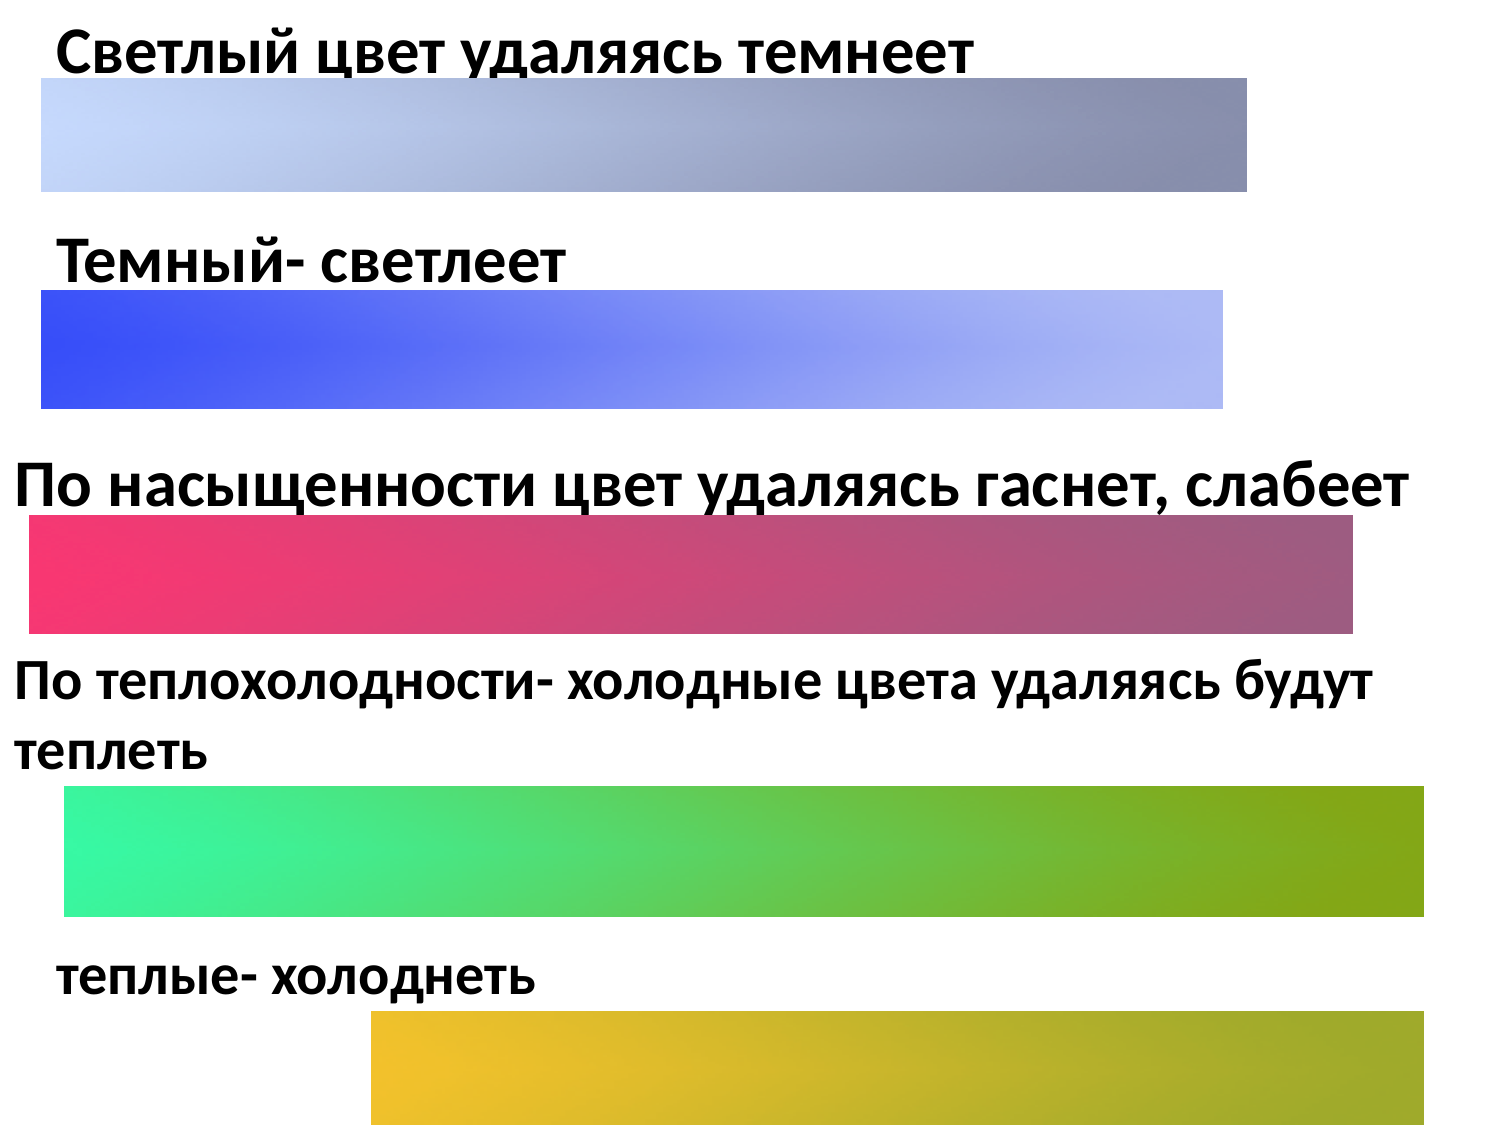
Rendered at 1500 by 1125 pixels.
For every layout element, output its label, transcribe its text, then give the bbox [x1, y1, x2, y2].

text_box По теплохолодности- холодные цвета удаляясь будут теплеть [0, 633, 1418, 839]
picture [29, 514, 1353, 634]
picture [40, 290, 1223, 410]
text_box теплые- холоднеть [41, 928, 656, 1014]
picture [40, 77, 1247, 192]
text_box Светлый цвет удаляясь темнеет [41, 0, 1436, 95]
text_box Темный- светлеет [41, 208, 792, 289]
picture [64, 786, 1424, 917]
text_box По насыщенности цвет удаляясь гаснет, слабеет [0, 432, 1500, 528]
picture [371, 1011, 1424, 1125]
